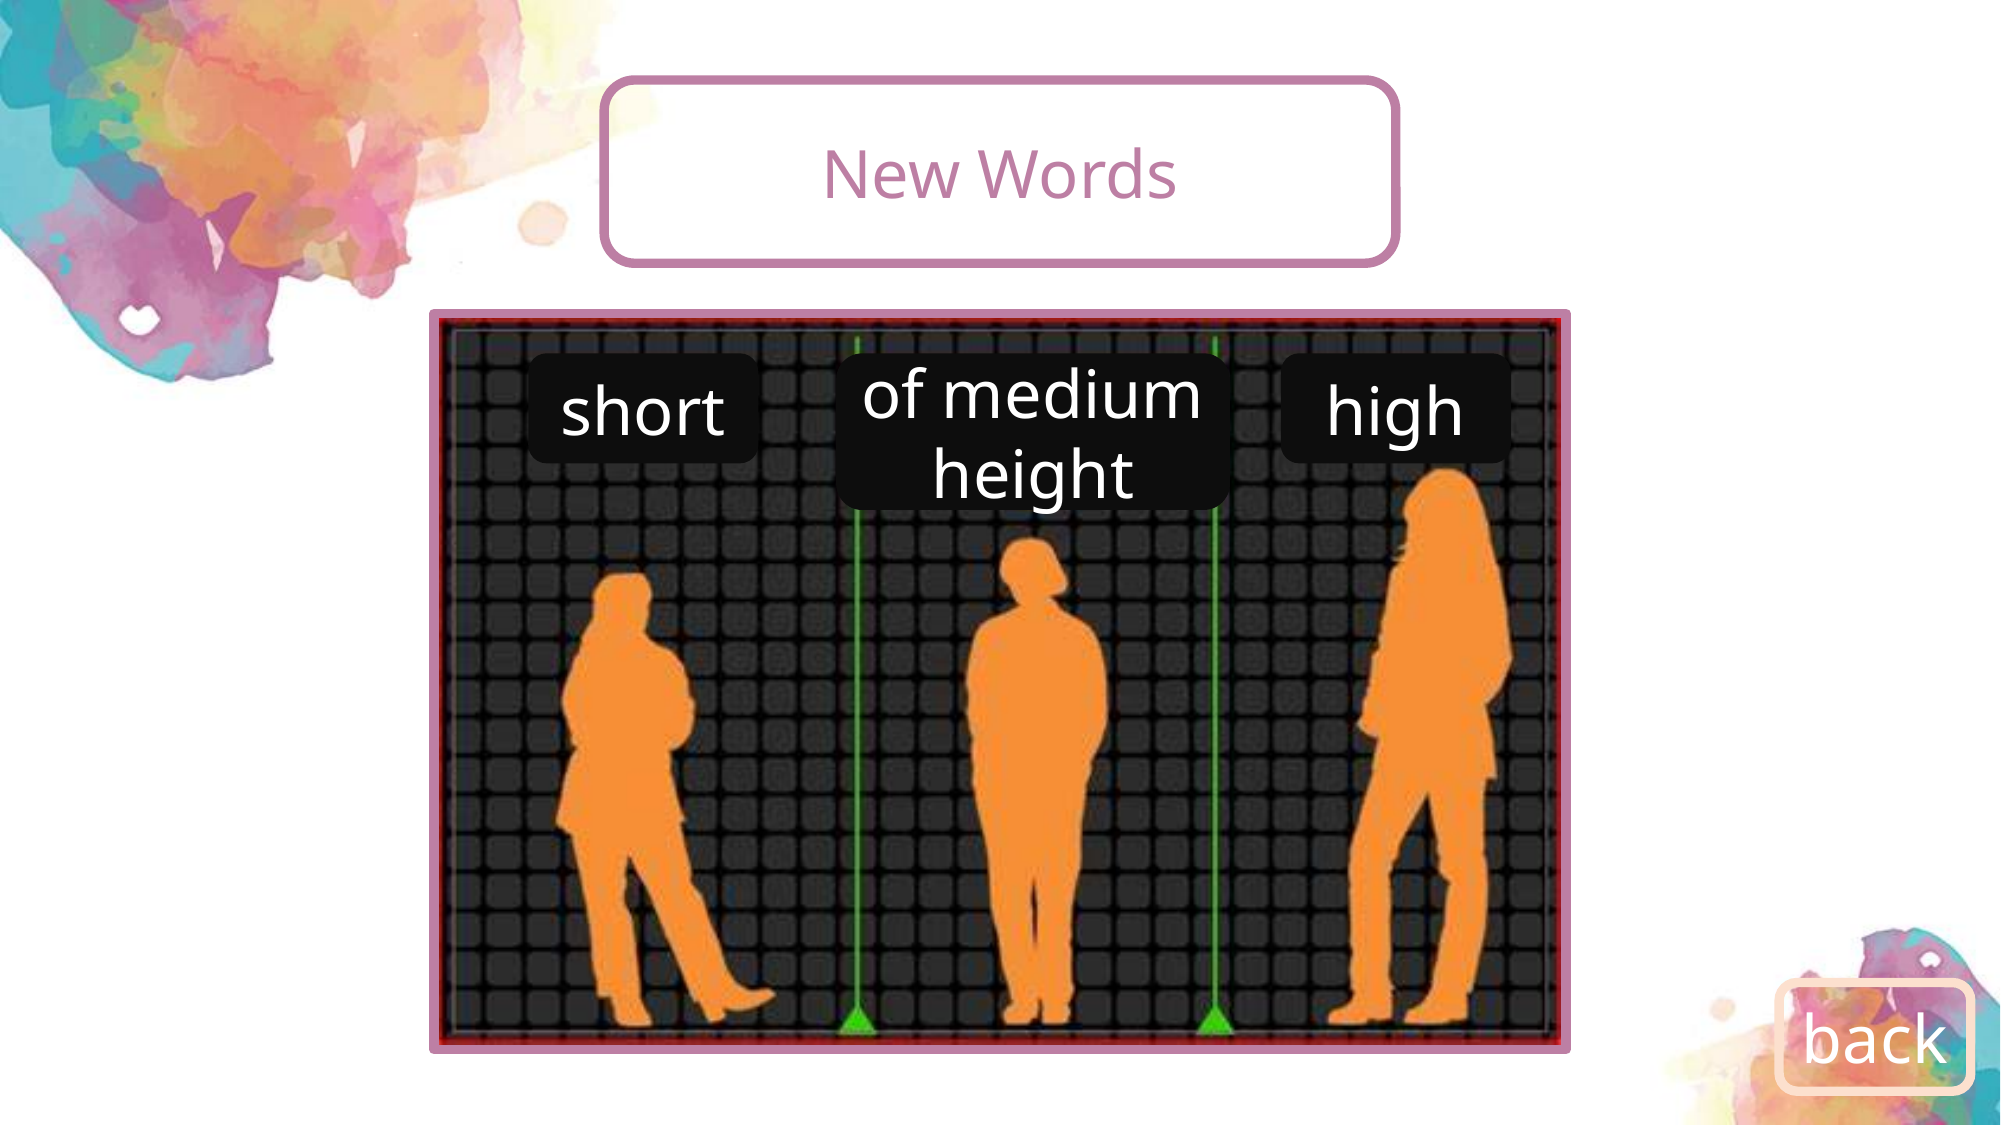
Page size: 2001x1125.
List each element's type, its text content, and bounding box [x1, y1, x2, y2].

text_box back [1778, 981, 1972, 1093]
picture [0, 0, 2001, 1125]
text_box New Words [603, 78, 1397, 265]
